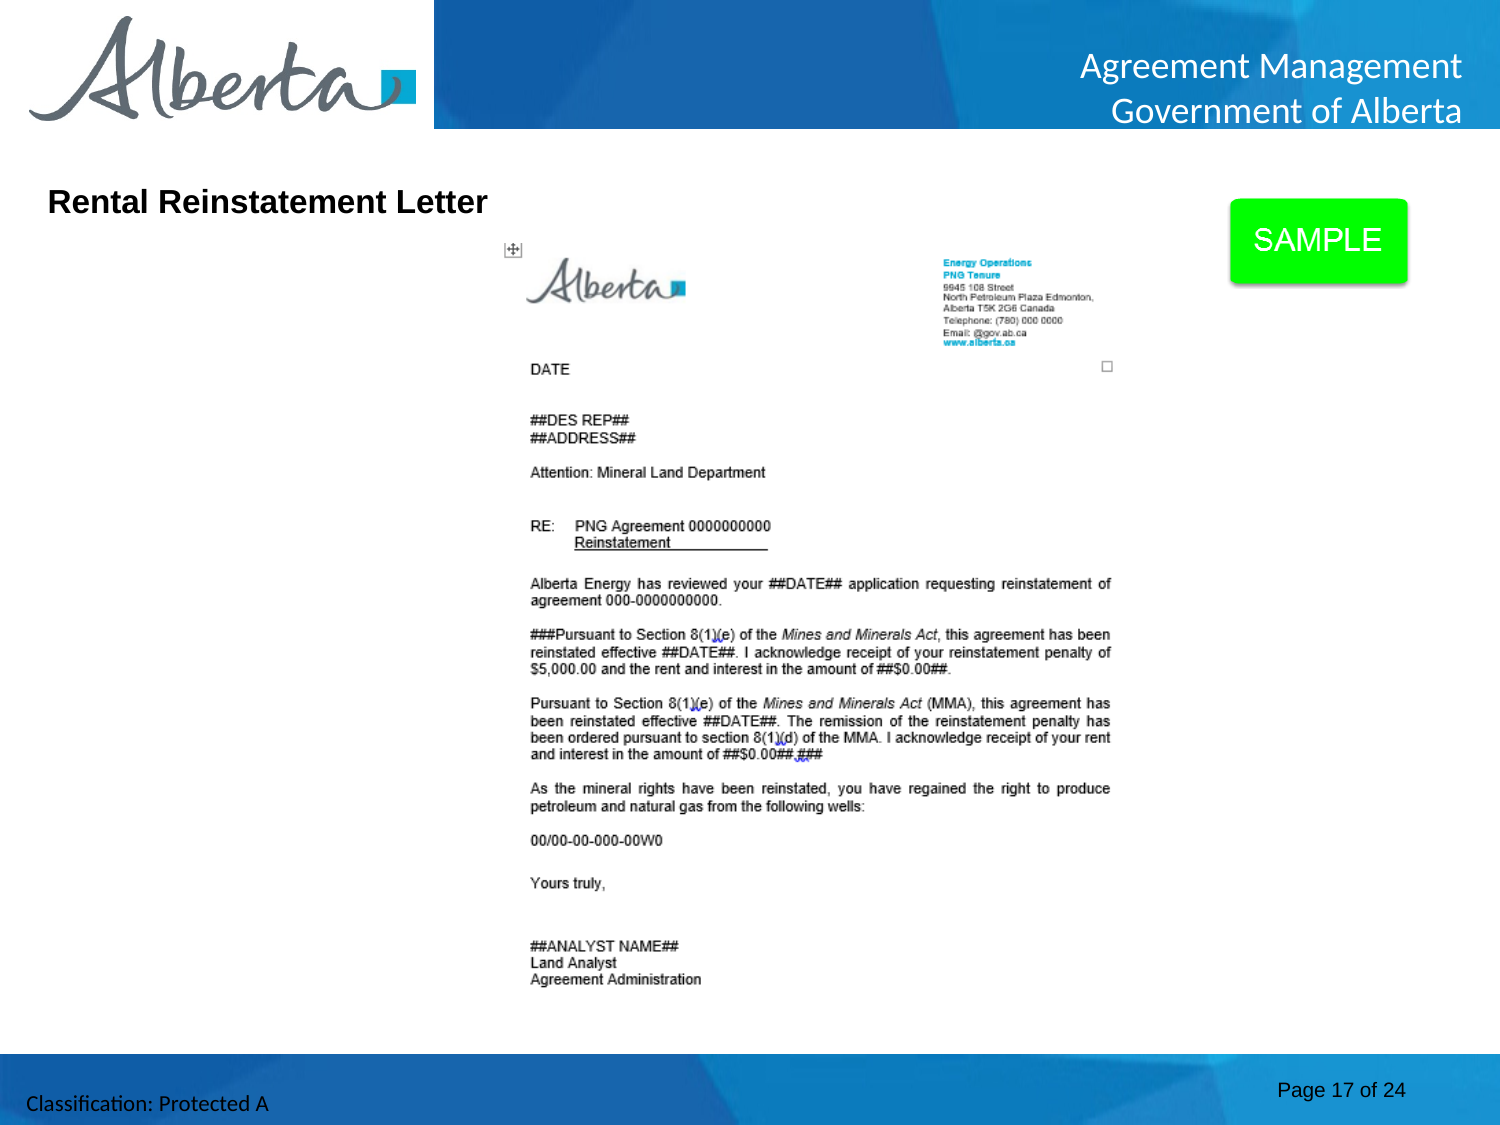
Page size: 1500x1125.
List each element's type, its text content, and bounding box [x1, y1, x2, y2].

picture [466, 243, 1187, 1041]
picture [1222, 194, 1418, 294]
picture [29, 16, 416, 121]
picture [0, 1054, 1500, 1125]
text_box Rental Reinstatement Letter [32, 172, 504, 228]
picture [434, 0, 1500, 129]
